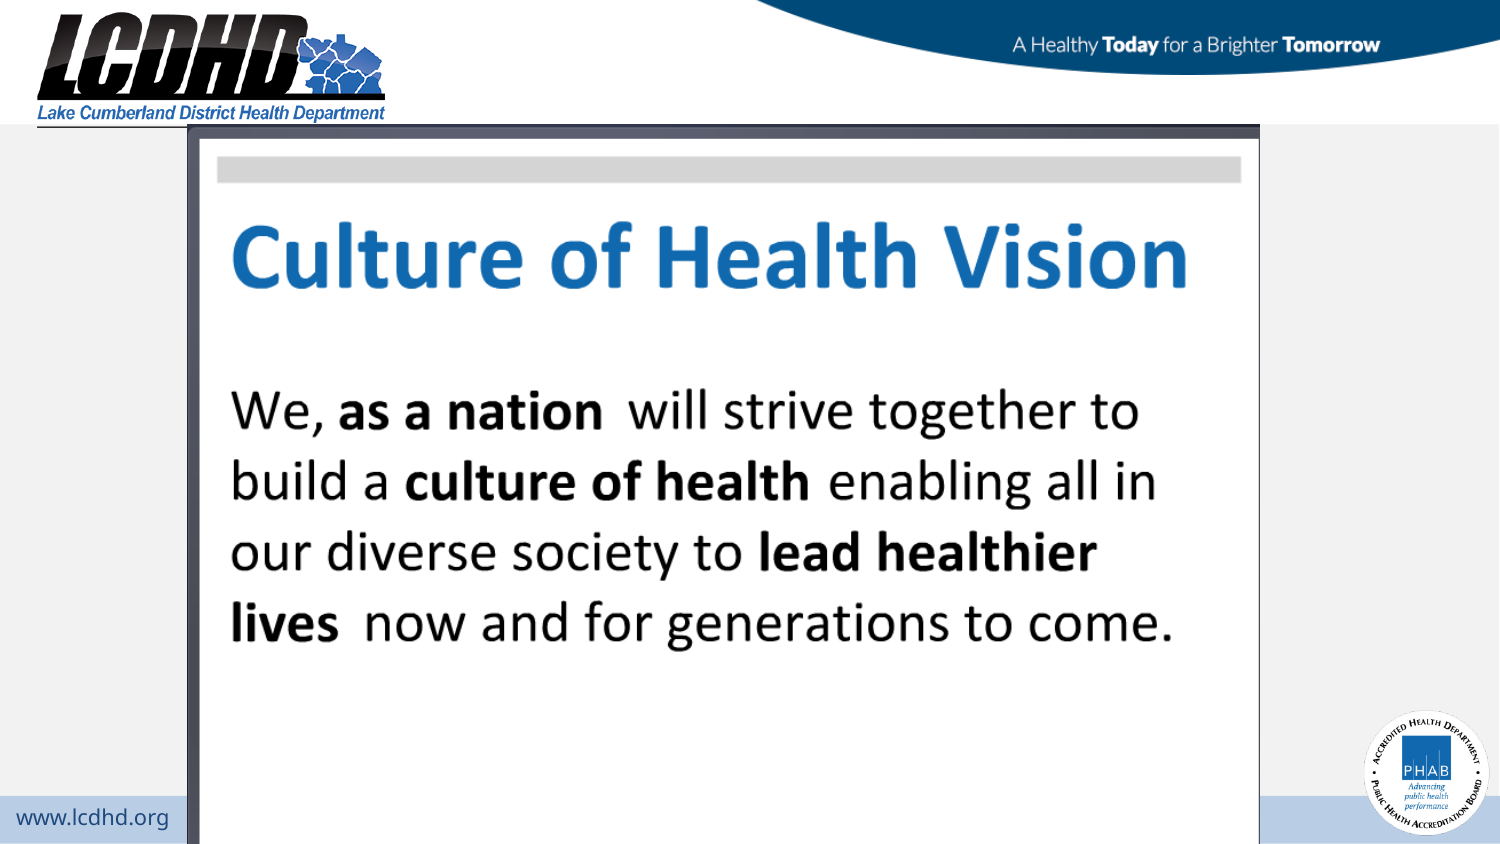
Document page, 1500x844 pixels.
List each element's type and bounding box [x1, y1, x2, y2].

picture [1362, 709, 1490, 836]
picture [750, 0, 1500, 75]
picture [37, 12, 385, 128]
list [187, 123, 1260, 844]
